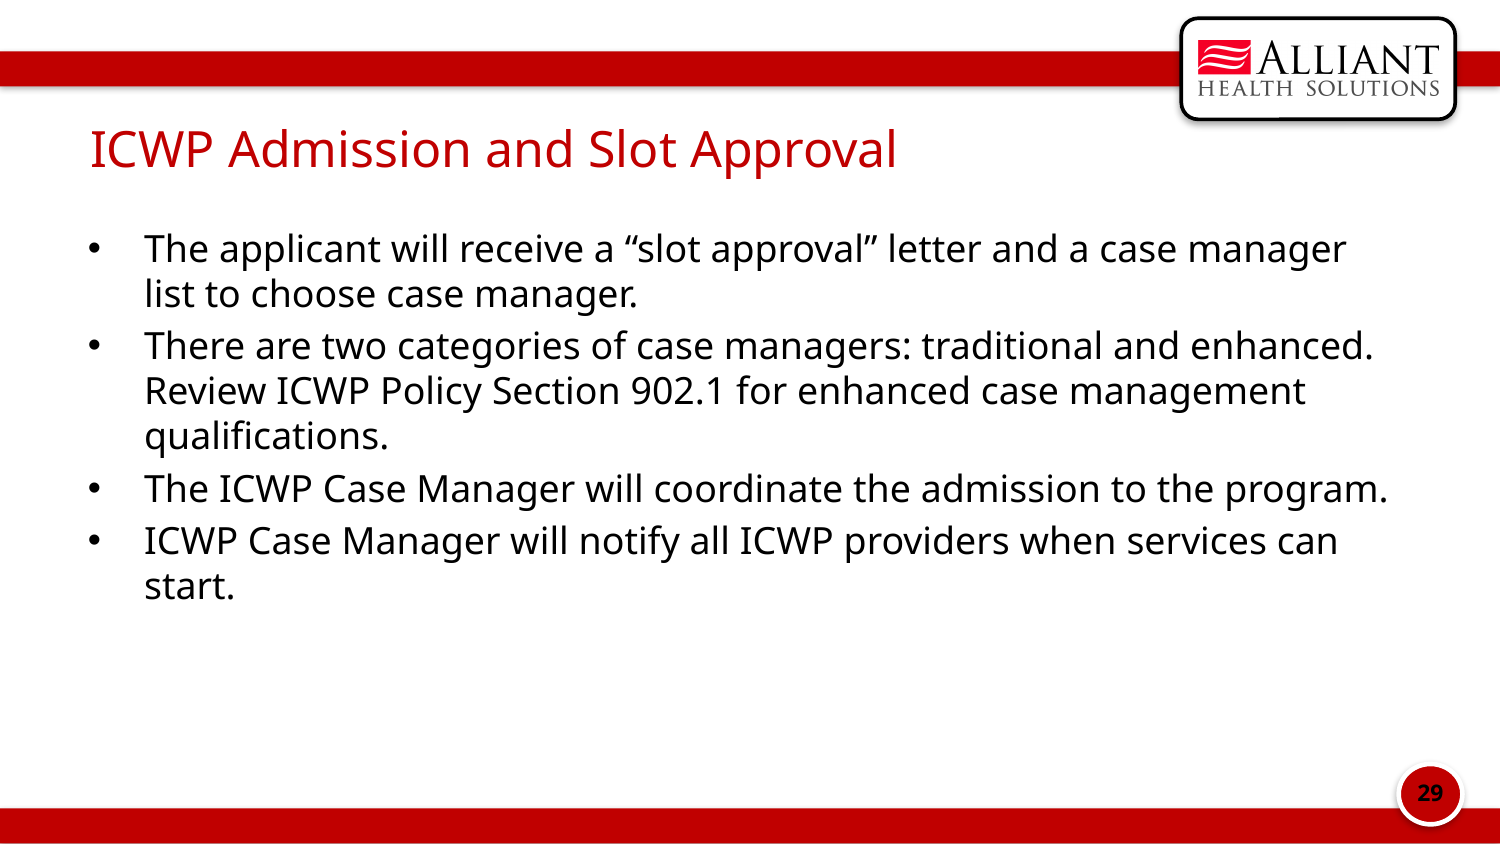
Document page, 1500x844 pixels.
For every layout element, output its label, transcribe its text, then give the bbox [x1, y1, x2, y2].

list The applicant will receive a “slot approval” letter and a case manager list to choose case manager. There are two categories of case managers: traditional and enhanced. Review ICWP Policy Section 902.1 for enhanced case management qualifications. The ICWP Case Manager will coordinate the admission to the program. ICWP Case Manager will notify all ICWP providers when services can start. [72, 217, 1423, 764]
title ICWP Admission and Slot Approval [75, 110, 1294, 190]
picture [1198, 40, 1439, 96]
